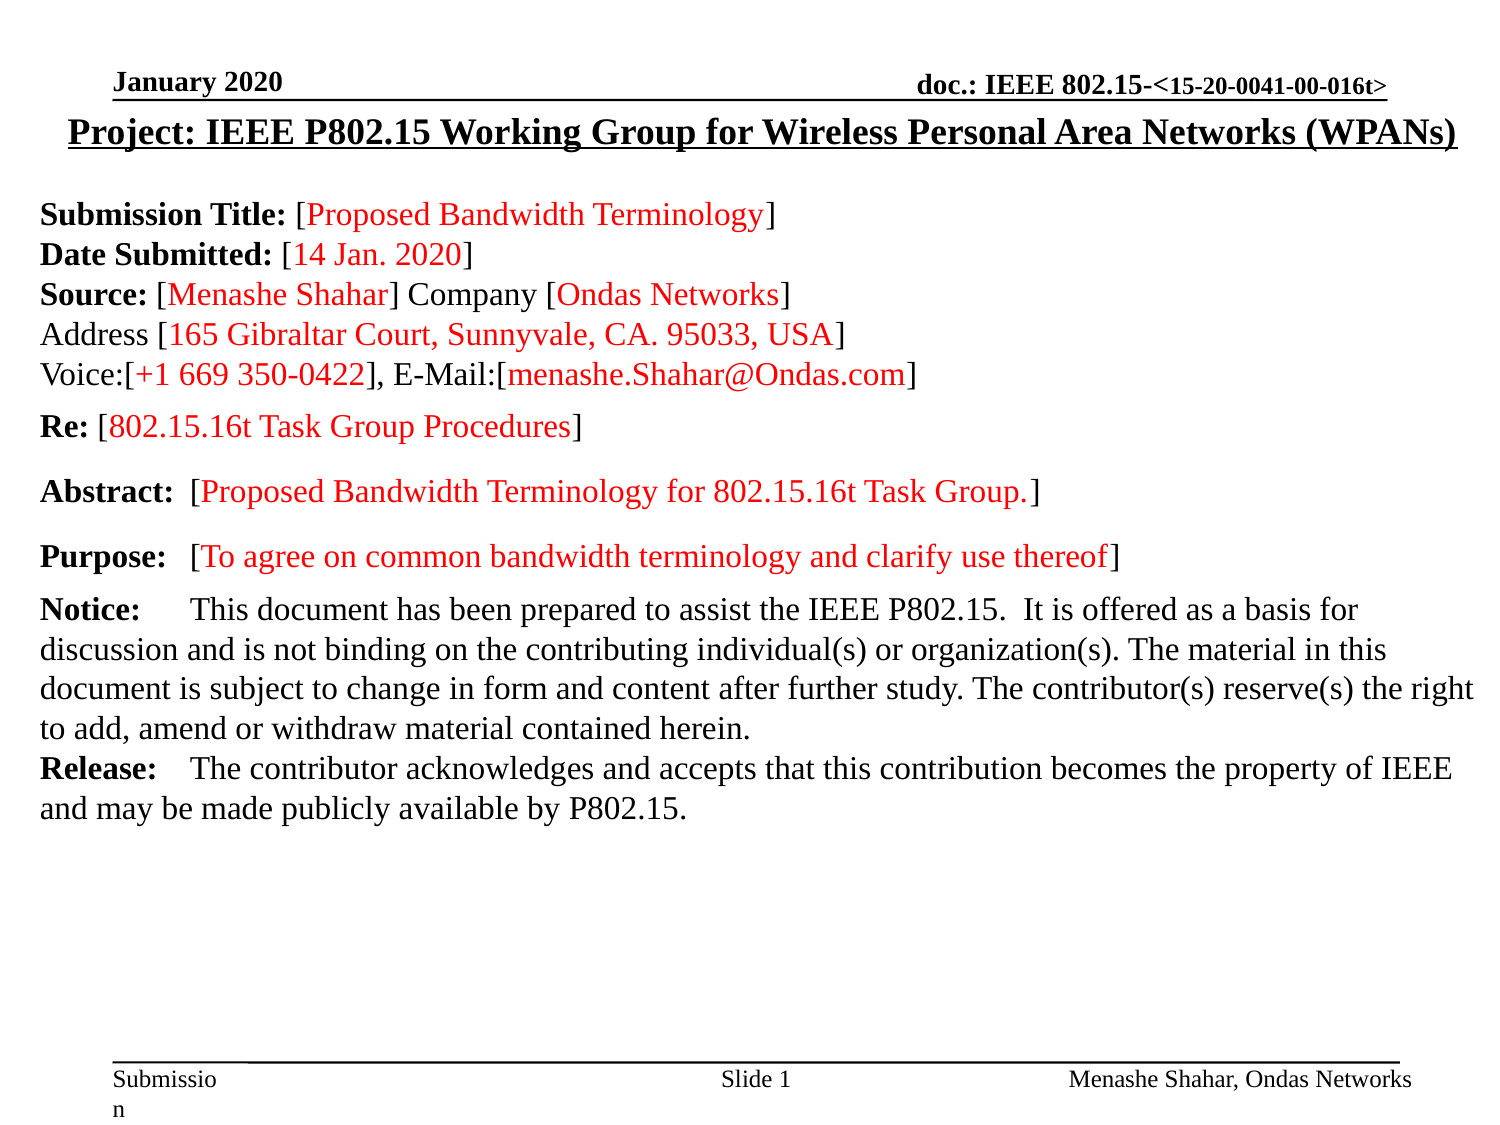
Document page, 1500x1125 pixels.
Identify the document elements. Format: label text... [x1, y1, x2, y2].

text_box Project: IEEE P802.15 Working Group for Wireless Personal Area Networks (WPANs) Submission Title: [Proposed Bandwidth Terminology] Date Submitted: [14 Jan. 2020] Source: [Menashe Shahar] Company [Ondas Networks] Address [165 Gibraltar Court, Sunnyvale, CA. 95033, USA] Voice:[+1 669 350-0422], E-Mail:[menashe.Shahar@Ondas.com] Re: [802.15.16t Task Group Procedures] Abstract: [Proposed Bandwidth Terminology for 802.15.16t Task Group.] Purpose: [To agree on common bandwidth terminology and clarify use thereof] Notice: This document has been prepared to assist the IEEE P802.15. It is offered as a basis for discussion and is not binding on the contributing individual(s) or organization(s). The material in this document is subject to change in form and content after further study. The contributor(s) reserve(s) the right to add, amend or withdraw material contained herein. Release: The contributor acknowledges and accepts that this contribution becomes the property of IEEE and may be made publicly available by P802.15. [24, 99, 1500, 834]
footer Menashe Shahar, Ondas Networks [900, 1062, 1413, 1093]
slide_number Slide 1 [712, 1062, 800, 1093]
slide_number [112, 62, 375, 98]
